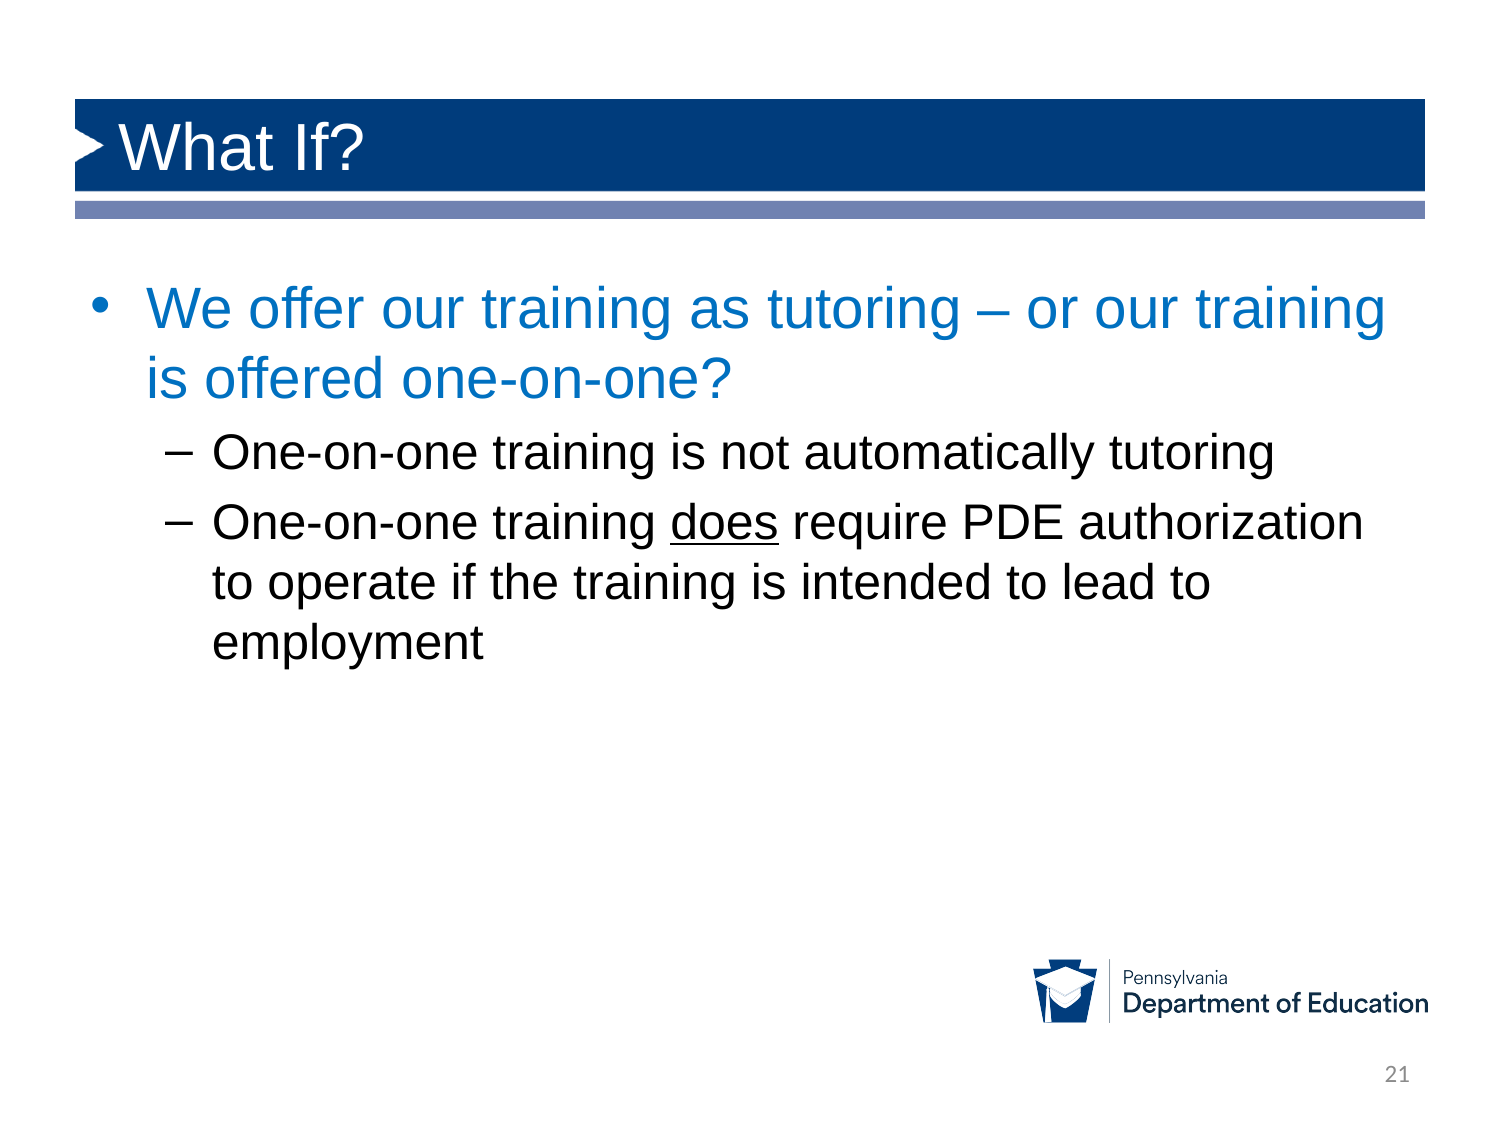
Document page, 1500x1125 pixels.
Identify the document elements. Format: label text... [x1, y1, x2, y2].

list We offer our training as tutoring – or our training is offered one-on-one? One-on-one training is not automatically tutoring One-on-one training does require PDE authorization to operate if the training is intended to lead to employment [75, 262, 1425, 1005]
title What If? [75, 50, 1425, 238]
slide_number 21 [1074, 1042, 1425, 1103]
picture [1033, 959, 1428, 1023]
